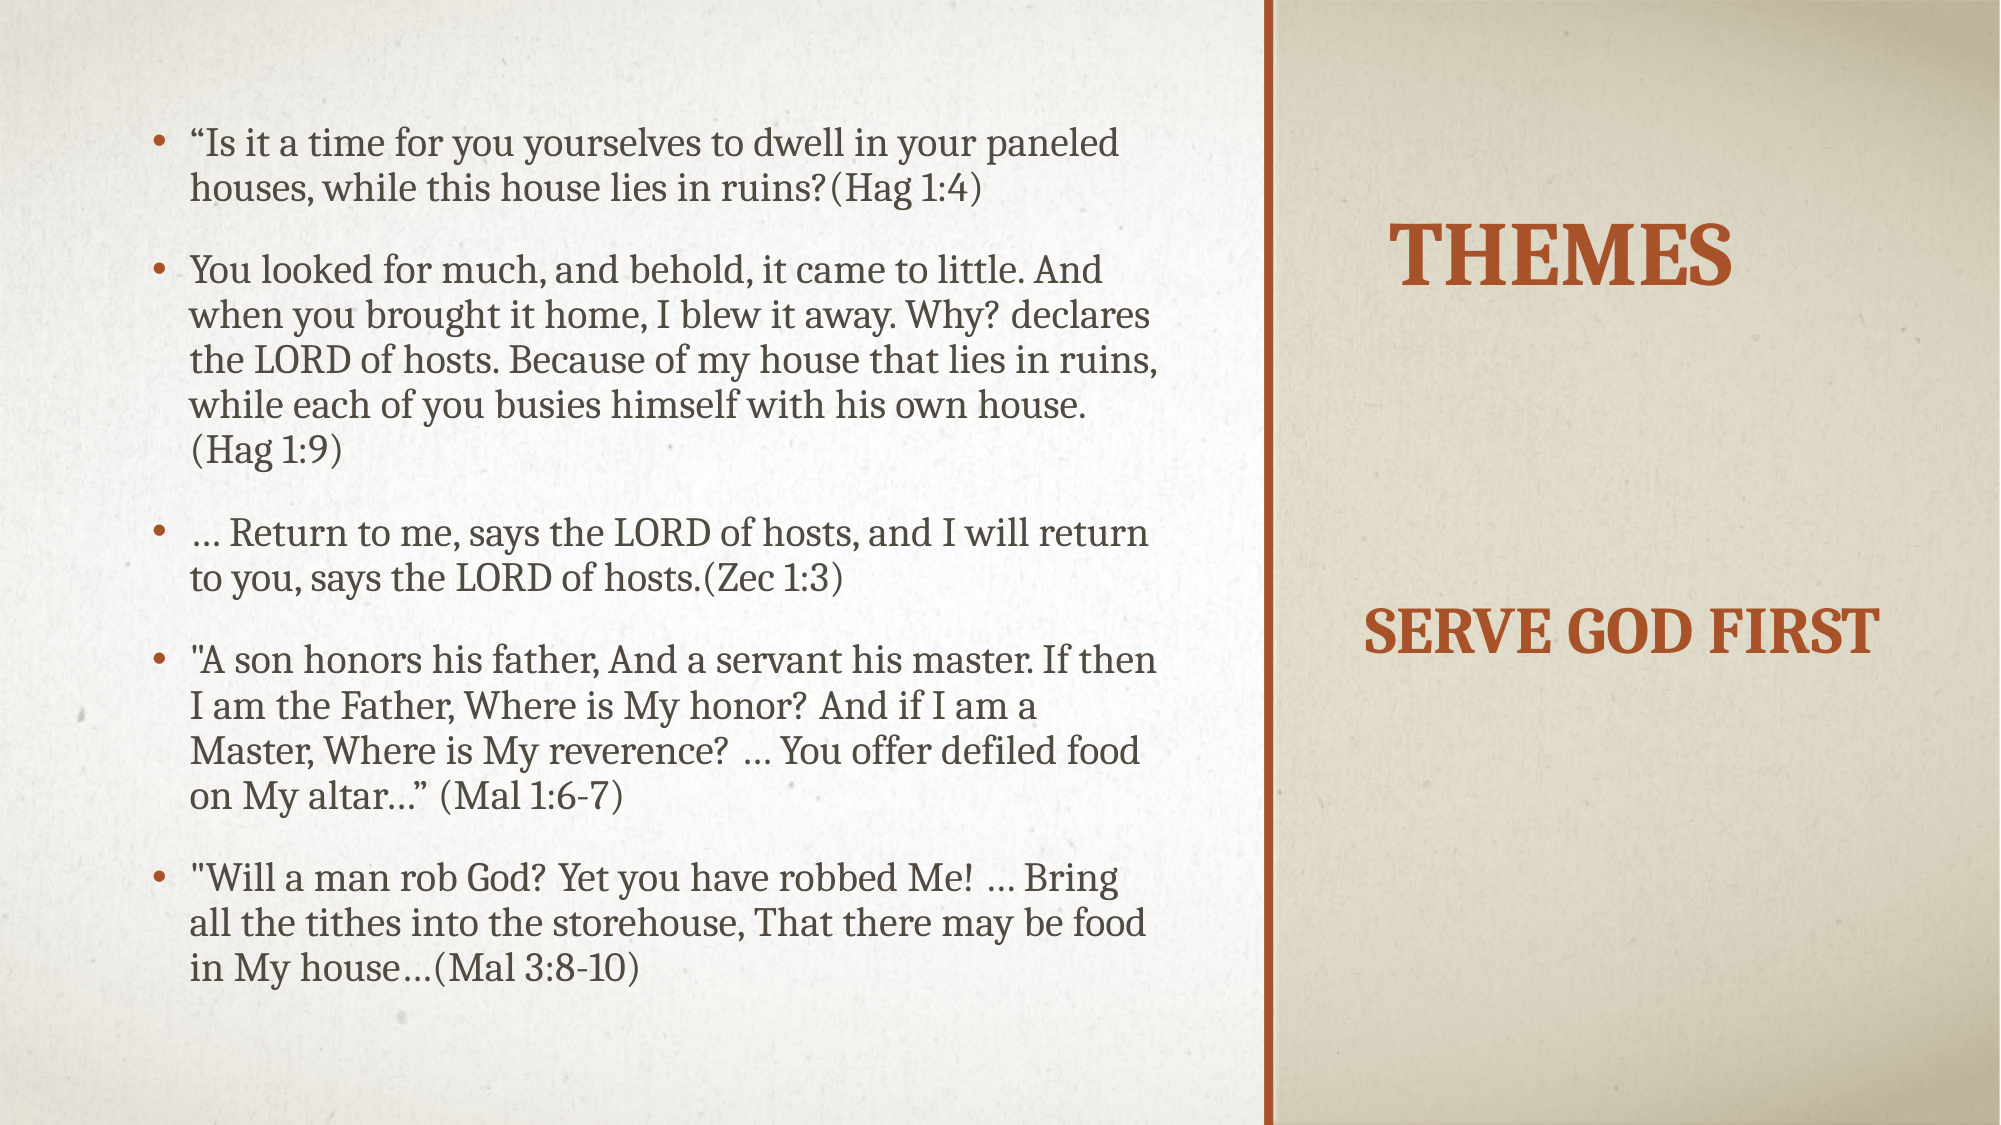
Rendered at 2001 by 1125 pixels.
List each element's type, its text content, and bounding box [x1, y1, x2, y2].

picture [1274, 0, 2001, 1125]
text_box Themes [1374, 49, 1945, 313]
list “Is it a time for you yourselves to dwell in your paneled houses, while this house lies in ruins?(Hag 1:4) You looked for much, and behold, it came to little. And when you brought it home, I blew it away. Why? declares the LORD of hosts. Because of my house that lies in ruins, while each of you busies himself with his own house.(Hag 1:9) … Return to me, says the LORD of hosts, and I will return to you, says the LORD of hosts.(Zec 1:3) "A son honors his father, And a servant his master. If then I am the Father, Where is My honor? And if I am a Master, Where is My reverence? … You offer defiled food on My altar…” (Mal 1:6-7) "Will a man rob God? Yet you have robbed Me! … Bring all the tithes into the storehouse, That there may be food in My house…(Mal 3:8-10) [129, 112, 1181, 1013]
picture [0, 0, 1264, 1125]
title Serve God First [1350, 412, 1920, 675]
